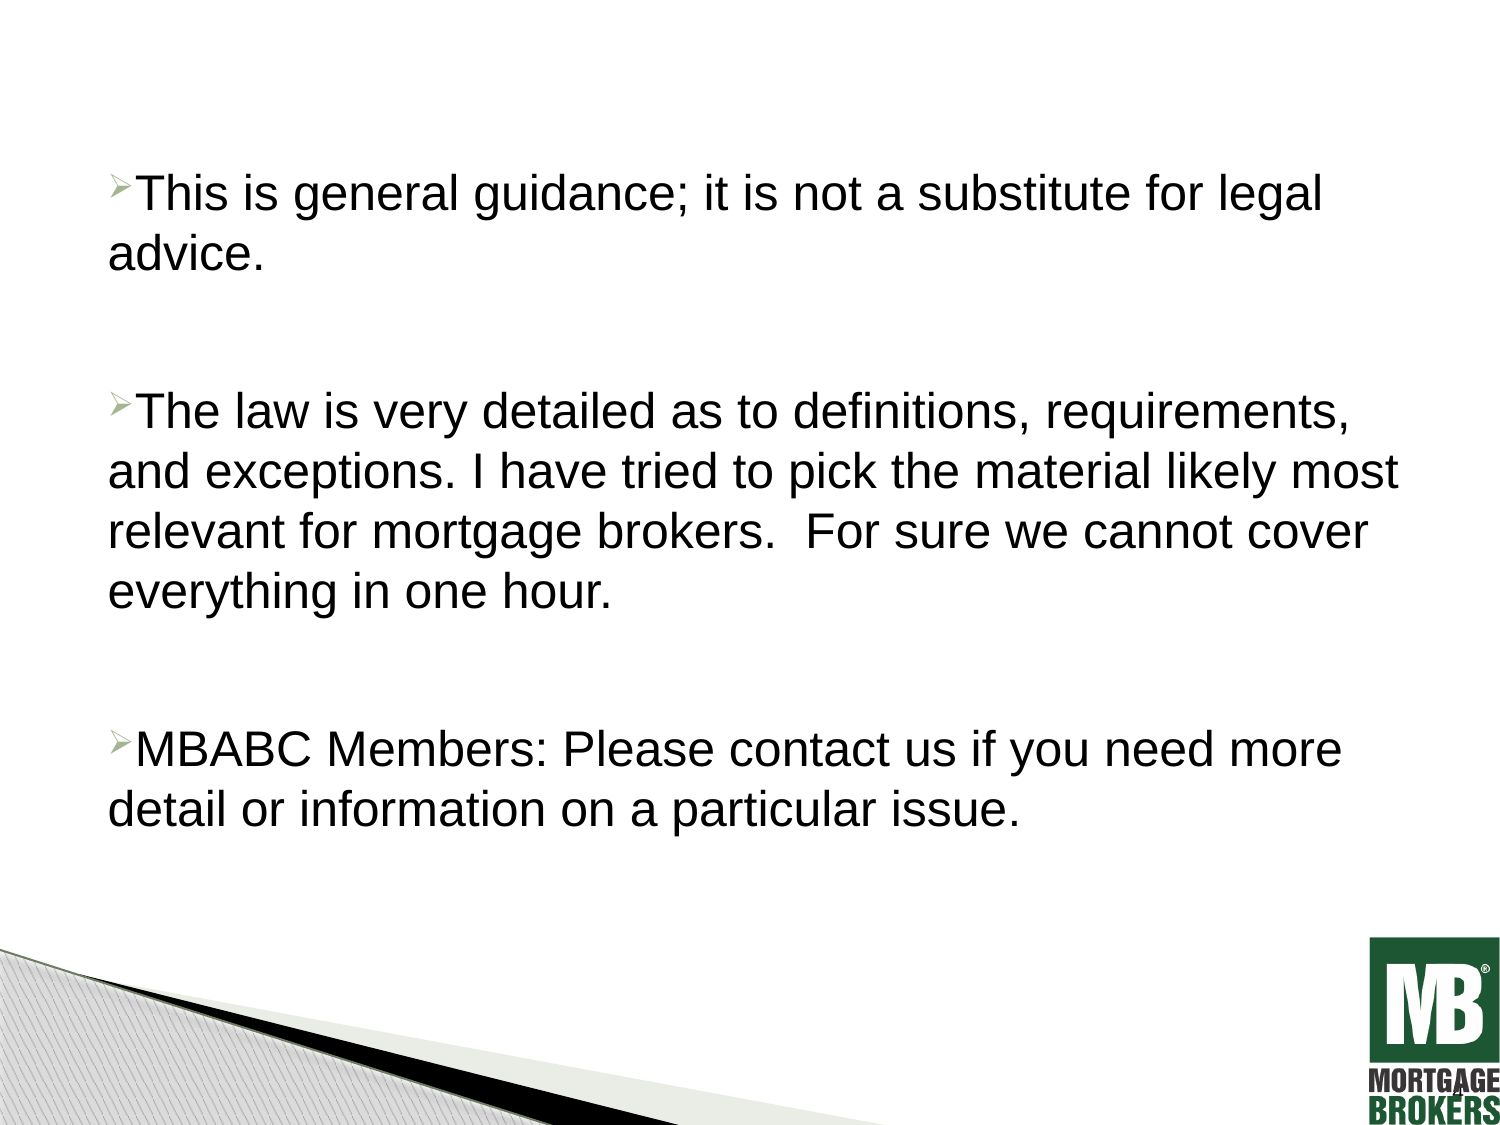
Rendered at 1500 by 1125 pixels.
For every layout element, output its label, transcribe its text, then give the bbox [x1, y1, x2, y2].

picture [1369, 937, 1500, 1125]
list This is general guidance; it is not a substitute for legal advice. The law is very detailed as to definitions, requirements, and exceptions. I have tried to pick the material likely most relevant for mortgage brokers. For sure we cannot cover everything in one hour. MBABC Members: Please contact us if you need more detail or information on a particular issue. [75, 87, 1425, 941]
